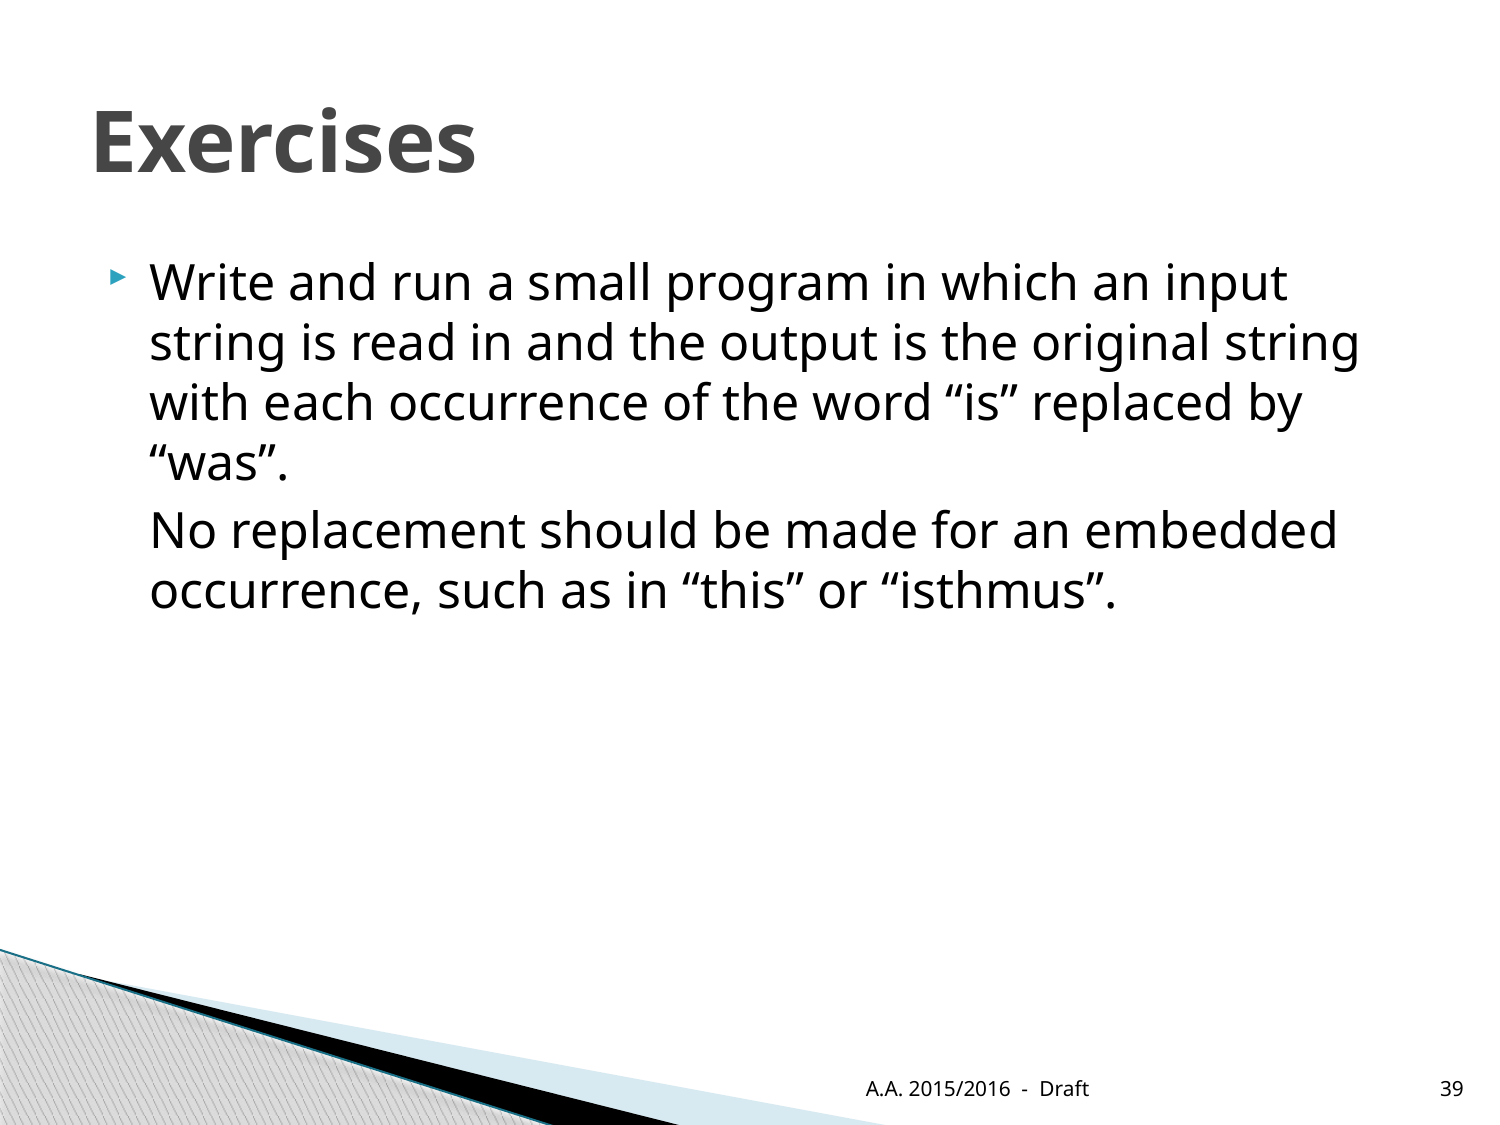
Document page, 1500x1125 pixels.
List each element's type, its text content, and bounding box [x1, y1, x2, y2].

list Write and run a small program in which an input string is read in and the output is the original string with each occurrence of the word “is” replaced by “was”. No replacement should be made for an embedded occurrence, such as in “this” or “isthmus”. [75, 243, 1425, 986]
slide_number 39 [1418, 1051, 1479, 1112]
footer A.A. 2015/2016 - Draft [718, 1051, 1105, 1112]
title Exercises [75, 45, 1425, 233]
